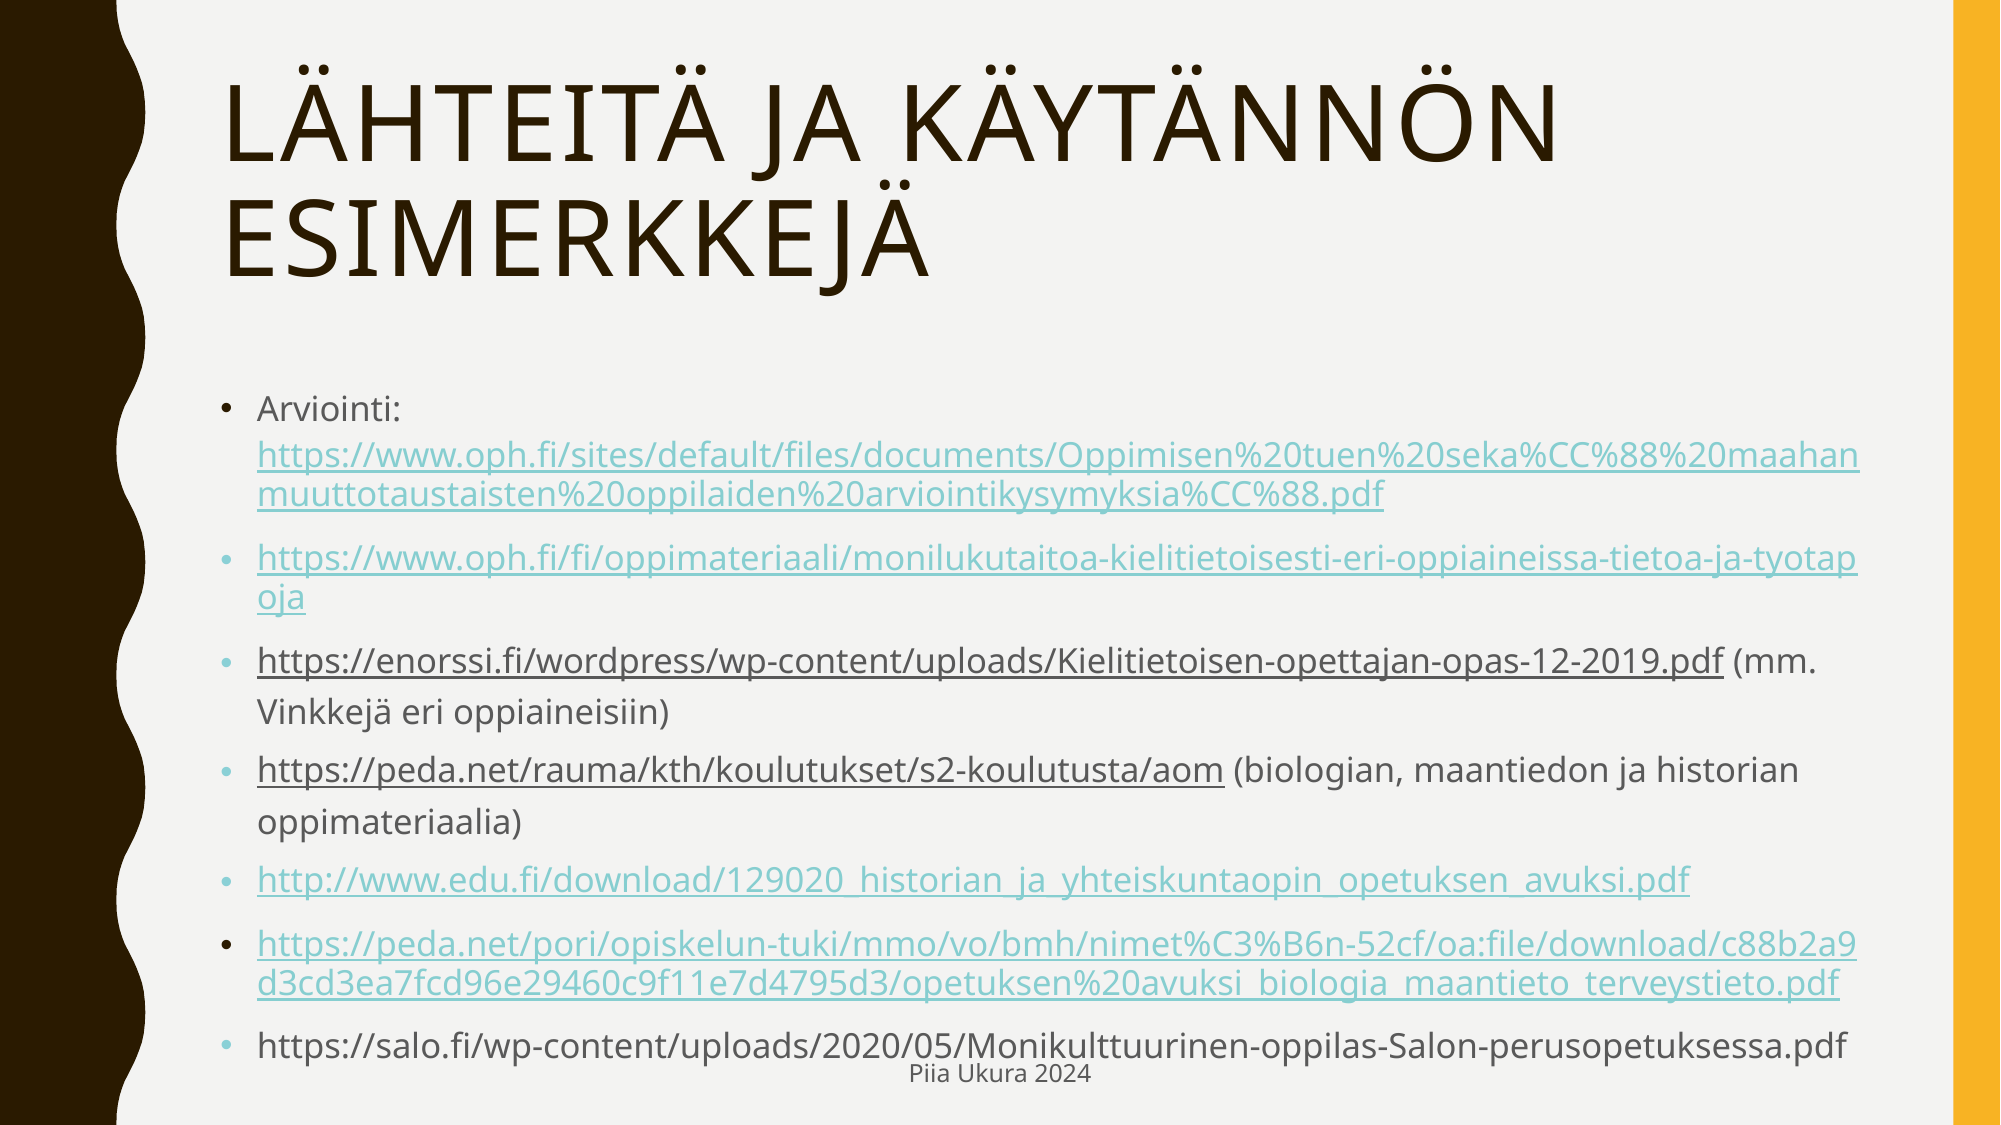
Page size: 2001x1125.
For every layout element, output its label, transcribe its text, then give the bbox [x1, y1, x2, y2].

list Arviointi: https://www.oph.fi/sites/default/files/documents/Oppimisen%20tuen%20seka%CC%88%20maahanmuuttotaustaisten%20oppilaiden%20arviointikysymyksia%CC%88.pdf https://www.oph.fi/fi/oppimateriaali/monilukutaitoa-kielitietoisesti-eri-oppiaineissa-tietoa-ja-tyotapoja https://enorssi.fi/wordpress/wp-content/uploads/Kielitietoisen-opettajan-opas-12-2019.pdf (mm. Vinkkejä eri oppiaineisiin) https://peda.net/rauma/kth/koulutukset/s2-koulutusta/aom (biologian, maantiedon ja historian oppimateriaalia) http://www.edu.fi/download/129020_historian_ja_yhteiskuntaopin_opetuksen_avuksi.pdf https://peda.net/pori/opiskelun-tuki/mmo/vo/bmh/nimet%C3%B6n-52cf/oa:file/download/c88b2a9d3cd3ea7fcd96e29460c9f11e7d4795d3/opetuksen%20avuksi_biologia_maantieto_terveystieto.pdf https://salo.fi/wp-content/uploads/2020/05/Monikulttuurinen-oppilas-Salon-perusopetuksessa.pdf [205, 375, 1875, 965]
footer Piia Ukura 2024 [662, 1045, 1338, 1103]
title Lähteitä ja käytännön esimerkkejä [205, 62, 1875, 308]
